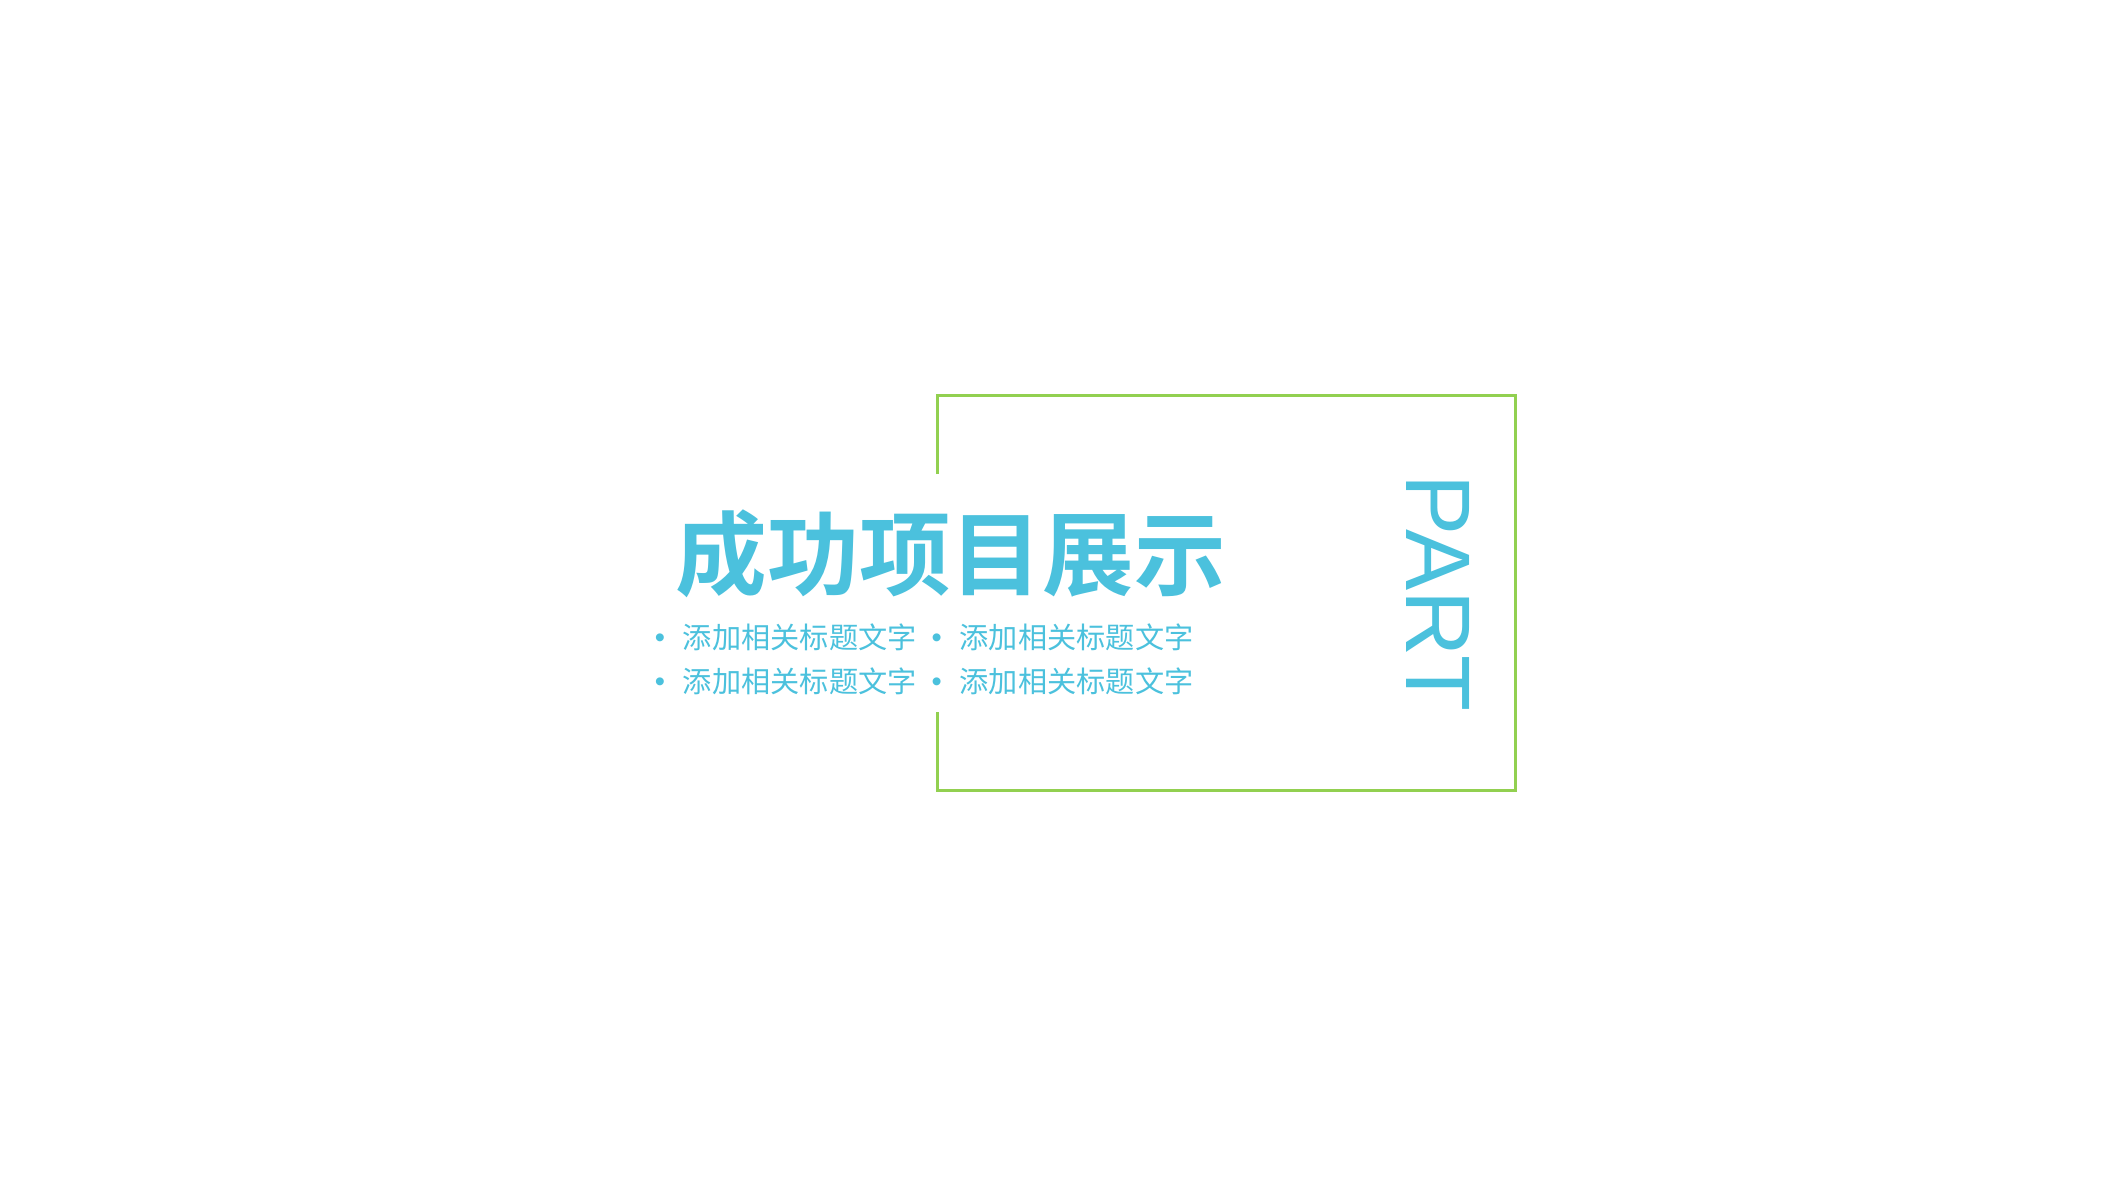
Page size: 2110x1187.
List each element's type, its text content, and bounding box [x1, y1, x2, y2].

text_box PART [1395, 418, 1490, 768]
text_box 添加相关标题文字 [931, 619, 1194, 655]
text_box 成功项目展示 [675, 496, 1327, 607]
text_box 添加相关标题文字 [931, 663, 1194, 699]
text_box 添加相关标题文字 [654, 619, 918, 655]
text_box [936, 395, 1517, 792]
text_box 添加相关标题文字 [654, 663, 918, 699]
